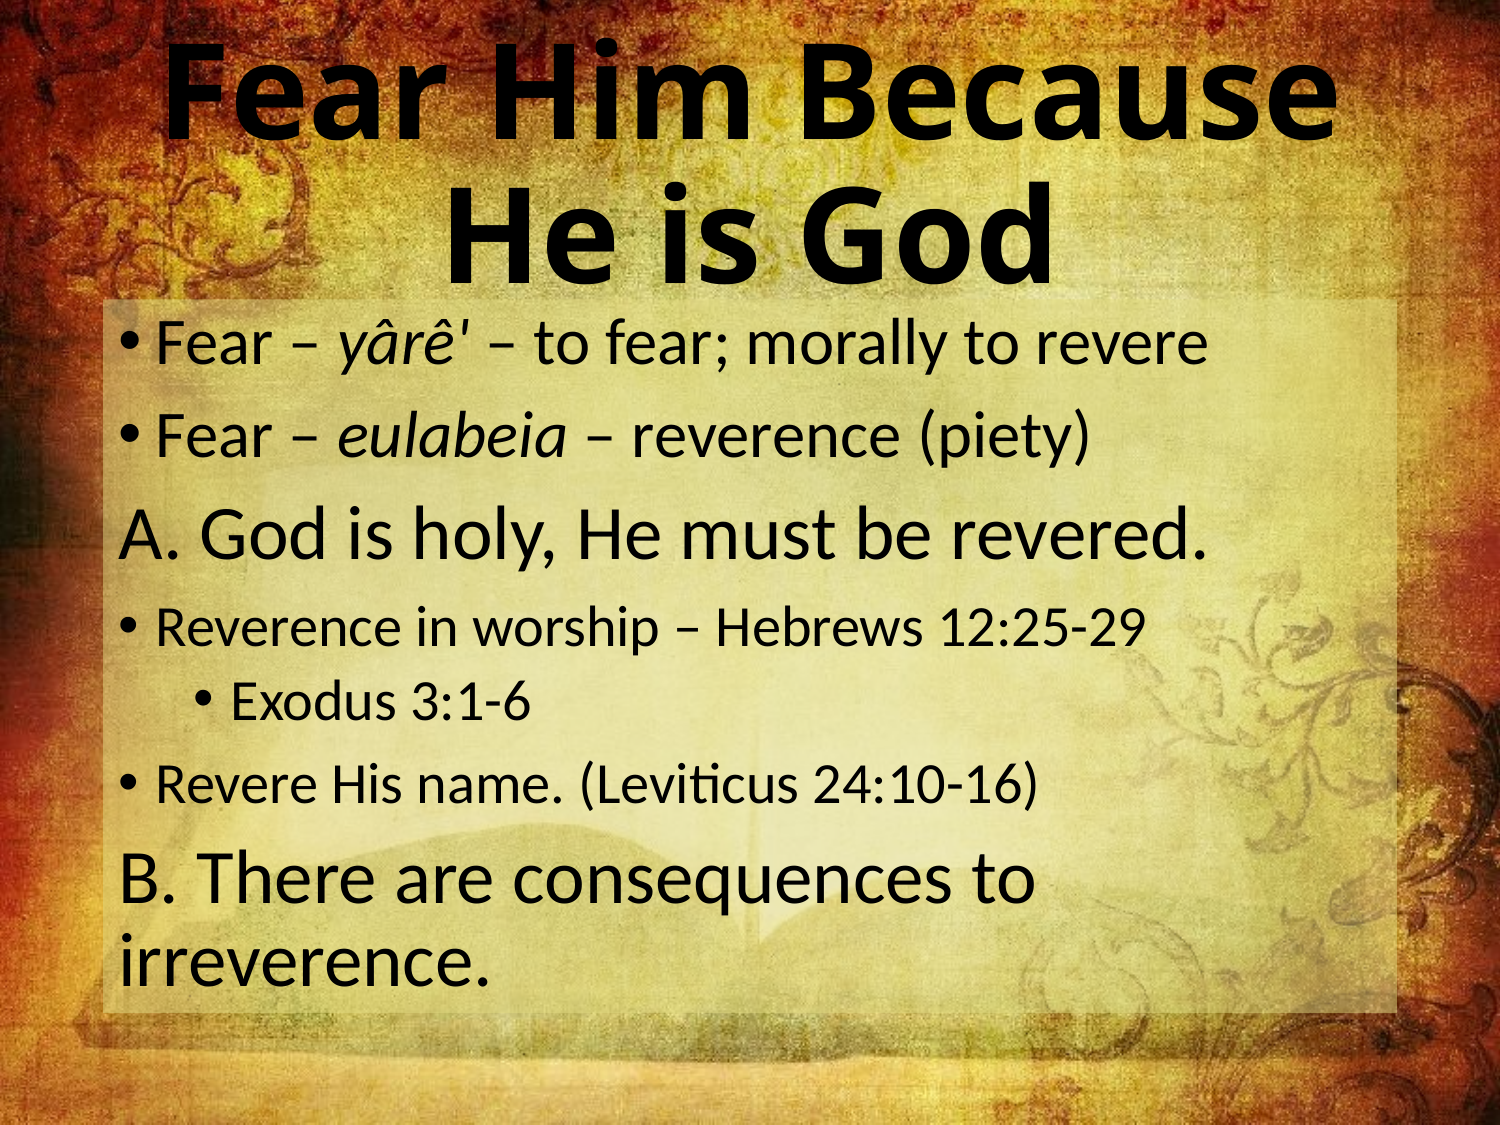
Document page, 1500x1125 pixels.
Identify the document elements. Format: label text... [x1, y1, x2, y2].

list Fear – yârê' – to fear; morally to revere Fear – eulabeia – reverence (piety) A. God is holy, He must be revered. Reverence in worship – Hebrews 12:25-29 Exodus 3:1-6 Revere His name. (Leviticus 24:10-16) B. There are consequences to irreverence. [103, 299, 1397, 1014]
picture [0, 0, 1500, 1125]
title Fear Him Because He is God [103, 59, 1397, 278]
